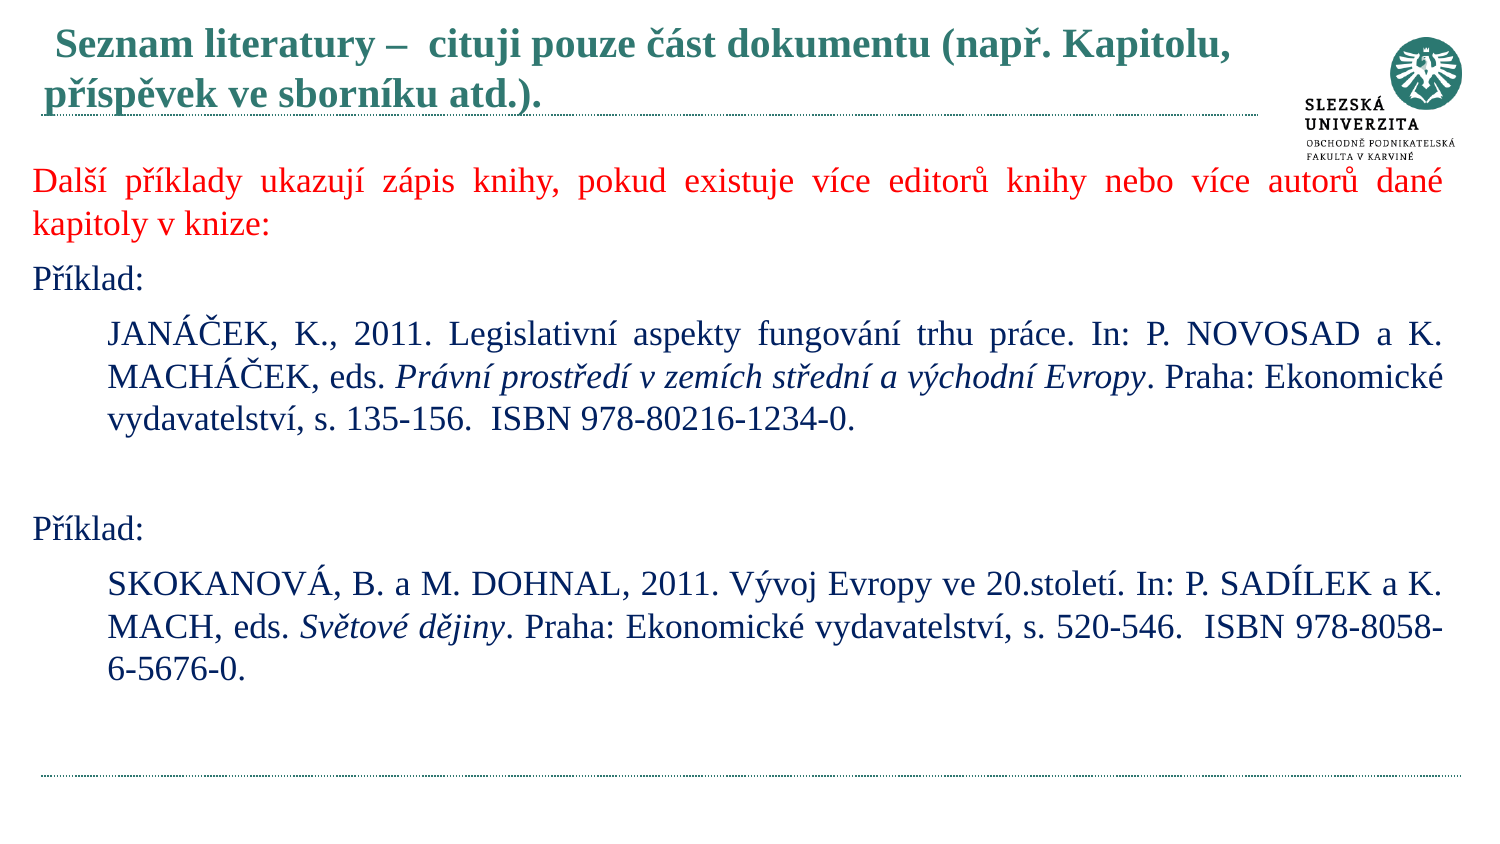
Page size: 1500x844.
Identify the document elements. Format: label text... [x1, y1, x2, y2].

title Seznam literatury – cituji pouze část dokumentu (např. Kapitolu, příspěvek ve sborníku atd.). [29, 8, 1282, 92]
list Další příklady ukazují zápis knihy, pokud existuje více editorů knihy nebo více autorů dané kapitoly v knize: Příklad: JANÁČEK, K., 2011. Legislativní aspekty fungování trhu práce. In: P. NOVOSAD a K. MACHÁČEK, eds. Právní prostředí v zemích střední a východní Evropy. Praha: Ekonomické vydavatelství, s. 135-156. ISBN 978-80216-1234-0. Příklad: SKOKANOVÁ, B. a M. DOHNAL, 2011. Vývoj Evropy ve 20.století. In: P. SADÍLEK a K. MACH, eds. Světové dějiny. Praha: Ekonomické vydavatelství, s. 520-546. ISBN 978-8058-6-5676-0. [17, 150, 1459, 753]
picture [1305, 37, 1462, 160]
